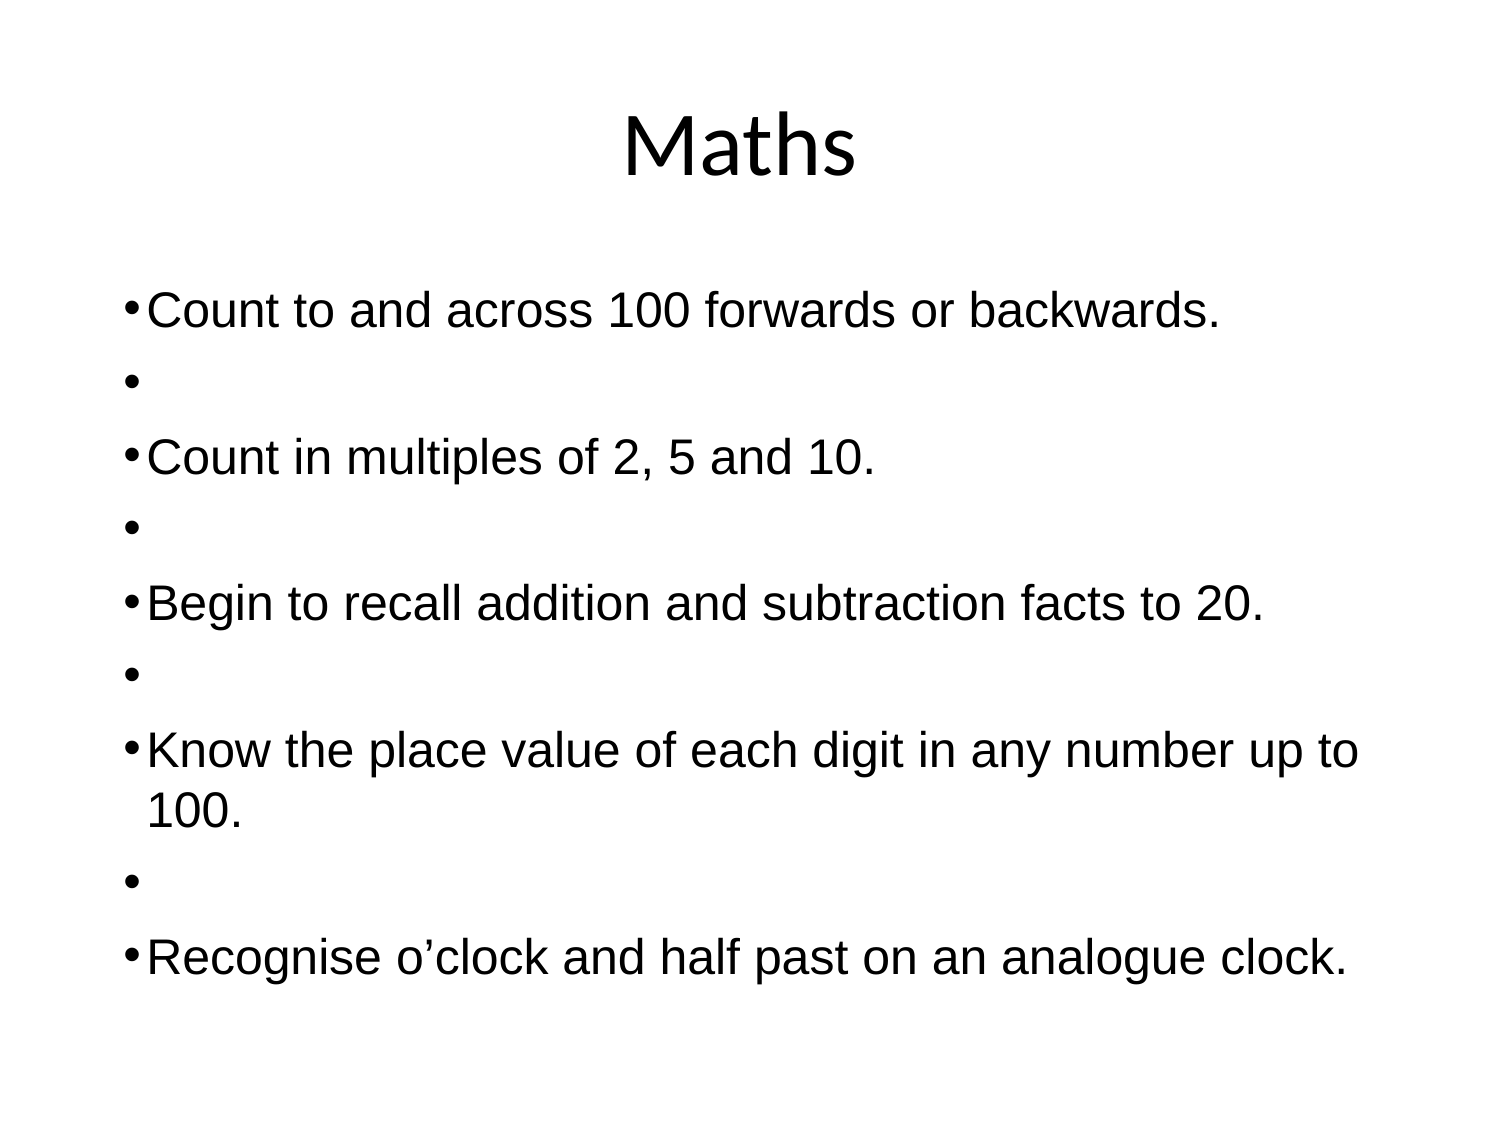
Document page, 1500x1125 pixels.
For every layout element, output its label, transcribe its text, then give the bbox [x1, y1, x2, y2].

title Maths [75, 45, 1425, 233]
list Count to and across 100 forwards or backwards. Count in multiples of 2, 5 and 10. Begin to recall addition and subtraction facts to 20. Know the place value of each digit in any number up to 100. Recognise o’clock and half past on an analogue clock. [75, 262, 1425, 1005]
